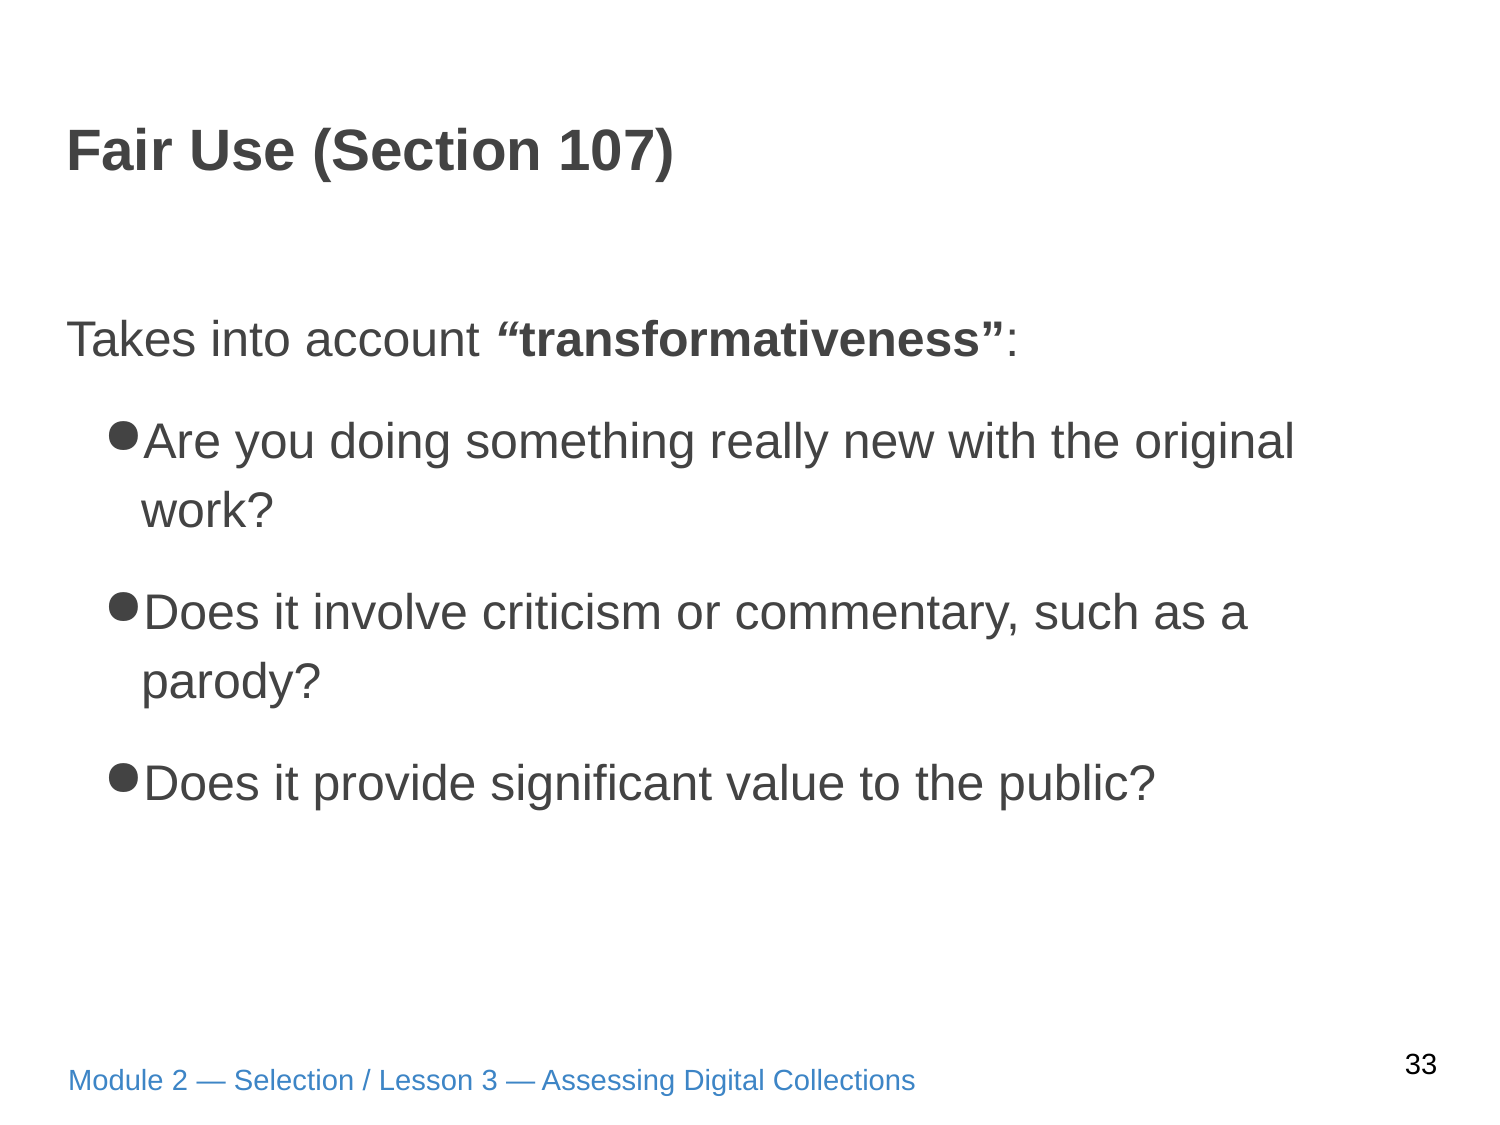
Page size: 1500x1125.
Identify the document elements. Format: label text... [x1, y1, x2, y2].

text_box Module 2 — Selection / Lesson 3 — Assessing Digital Collections [53, 1046, 1410, 1106]
title Fair Use (Section 107) [51, 97, 1449, 223]
list Takes into account “transformativeness”: Are you doing something really new with the original work? Does it involve criticism or commentary, such as a parody? Does it provide significant value to the public? [51, 282, 1449, 1000]
slide_number 33 [1389, 1019, 1480, 1106]
